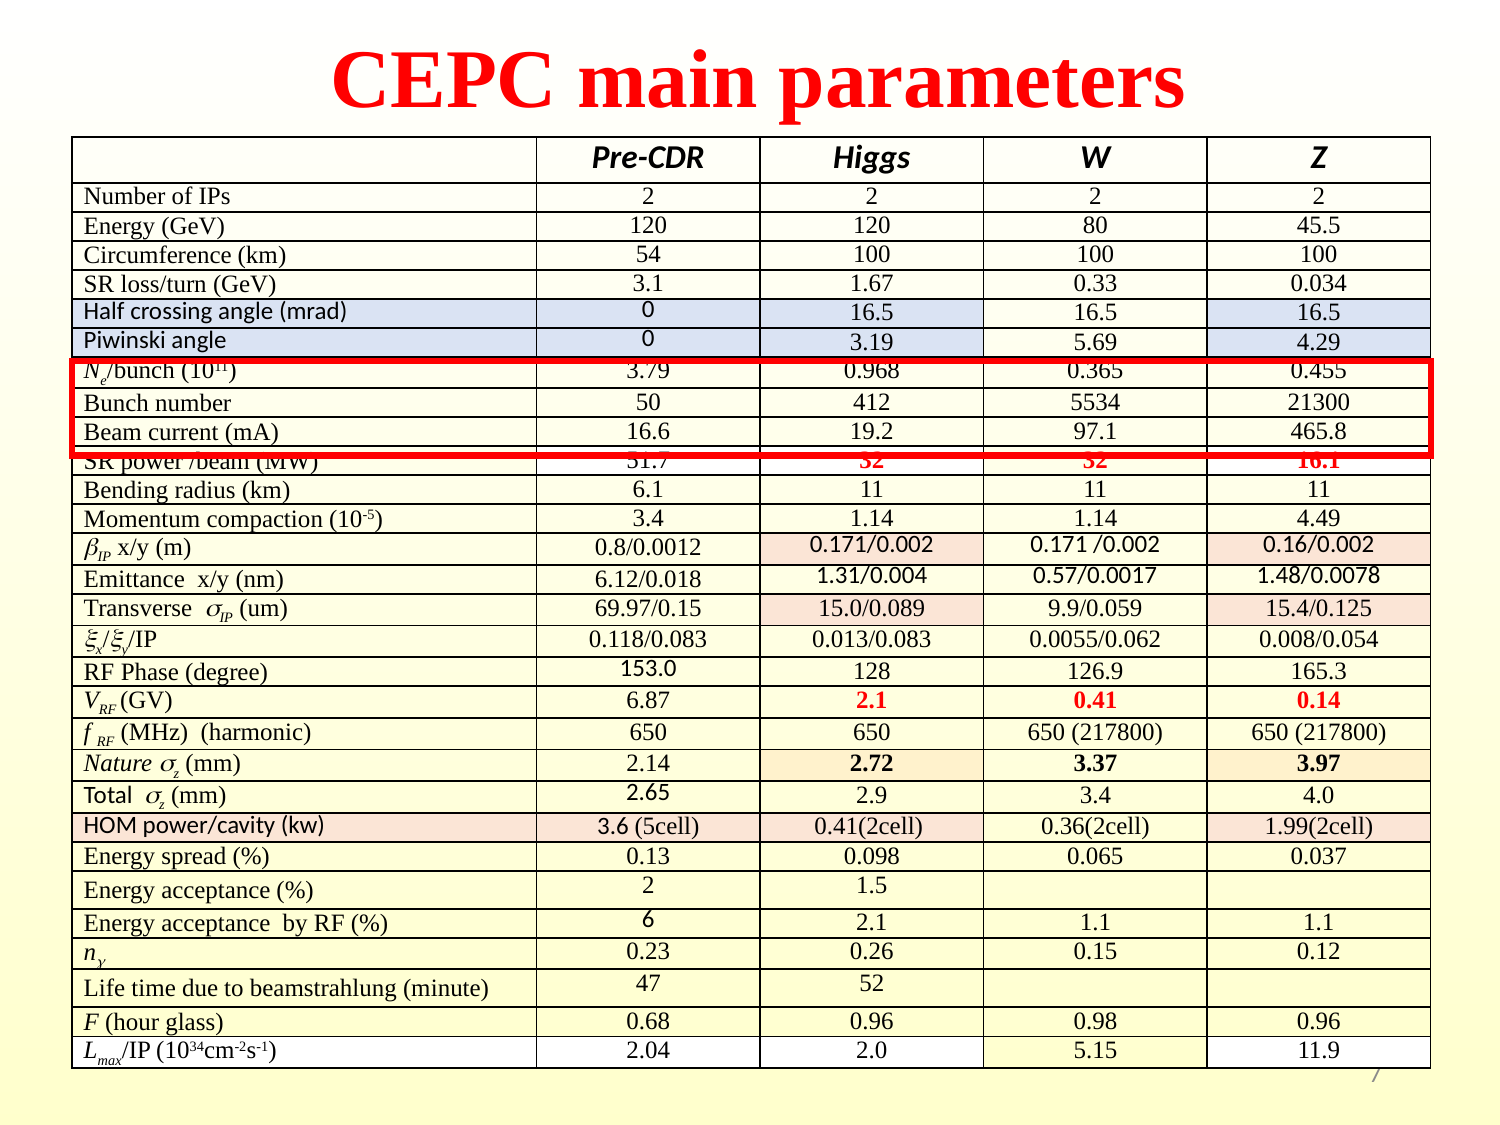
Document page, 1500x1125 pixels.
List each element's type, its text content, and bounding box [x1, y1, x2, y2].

table_cell 0.008/0.054 [1208, 626, 1430, 656]
table_cell 0.41(2cell) [761, 814, 983, 841]
table_cell Circumference (km) [73, 242, 536, 269]
table_cell 2.1 [761, 910, 983, 937]
table_cell 3.19 [761, 329, 983, 356]
table_cell 0.8/0.0012 [537, 534, 759, 564]
table_cell 11.9 [1208, 1037, 1430, 1067]
table_cell 0.037 [1208, 843, 1430, 870]
table_header Z [1208, 138, 1430, 182]
table_cell Nature z (mm) [73, 750, 536, 780]
table_cell 0.0055/0.062 [984, 626, 1206, 656]
table_cell 2.72 [761, 750, 983, 780]
table_cell 2.1 [761, 687, 983, 717]
table_cell VRF (GV) [73, 687, 536, 717]
table_cell Number of IPs [73, 184, 536, 211]
text_box [71, 360, 1432, 456]
table_cell IP x/y (m) [73, 534, 536, 564]
table_cell [1208, 872, 1430, 908]
table_cell 69.97/0.15 [537, 595, 759, 625]
table_header Higgs [761, 138, 983, 182]
table_cell Energy acceptance (%) [73, 872, 536, 908]
table_cell Momentum compaction (10-5) [73, 505, 536, 532]
table_cell 6.1 [537, 476, 759, 503]
table_cell 0.098 [761, 843, 983, 870]
table_cell 2 [537, 872, 759, 908]
table_cell 11 [984, 476, 1206, 503]
table_cell 3.4 [537, 505, 759, 532]
table_cell 1.1 [1208, 910, 1430, 937]
table_cell 54 [537, 242, 759, 269]
table_cell Life time due to beamstrahlung (minute) [73, 970, 536, 1006]
table_cell 11 [761, 476, 983, 503]
table_cell Energy acceptance by RF (%) [73, 910, 536, 937]
table_cell 15.0/0.089 [761, 595, 983, 625]
table_cell 2.9 [761, 782, 983, 812]
table_cell 1.31/0.004 [761, 566, 983, 593]
table_cell 4.49 [1208, 505, 1430, 532]
title CEPC main parameters [71, 17, 1445, 144]
table_cell F (hour glass) [73, 1008, 536, 1036]
table_cell Energy spread (%) [73, 843, 536, 870]
table_cell 0 [537, 300, 759, 327]
table_cell Emittance x/y (nm) [73, 566, 536, 593]
table_cell 126.9 [984, 658, 1206, 685]
slide_number 7 [1059, 1042, 1397, 1103]
table_cell 0.36(2cell) [984, 814, 1206, 841]
table_cell Lmax/IP (1034cm-2s-1) [73, 1037, 536, 1067]
table_cell 0.065 [984, 843, 1206, 870]
table_cell 80 [984, 213, 1206, 240]
table_cell 0.13 [537, 843, 759, 870]
table_cell 52 [761, 970, 983, 1006]
table_cell RF Phase (degree) [73, 658, 536, 685]
table_cell 2 [984, 184, 1206, 211]
table_cell 0.98 [984, 1008, 1206, 1036]
table_cell 0.118/0.083 [537, 626, 759, 656]
table_cell 3.4 [984, 782, 1206, 812]
table_cell Bending radius (km) [73, 476, 536, 503]
table_cell HOM power/cavity (kw) [73, 814, 536, 841]
table_cell 2.0 [761, 1037, 983, 1067]
table_cell 1.1 [984, 910, 1206, 937]
table_cell Transverse IP (um) [73, 595, 536, 625]
table_cell 6.12/0.018 [537, 566, 759, 593]
table_cell x/y/IP [73, 626, 536, 656]
table_header [73, 138, 536, 182]
table_cell 6 [537, 910, 759, 937]
table_header Pre-CDR [537, 138, 759, 182]
table_cell 650 [537, 719, 759, 749]
table_cell 16.5 [1208, 300, 1430, 327]
table_cell 16.5 [984, 300, 1206, 327]
table_cell 128 [761, 658, 983, 685]
table_cell 120 [537, 213, 759, 240]
table_cell 47 [537, 970, 759, 1006]
table_cell 1.5 [761, 872, 983, 908]
table_cell 650 [761, 719, 983, 749]
table_cell 11 [1208, 476, 1430, 503]
table_cell Piwinski angle [73, 329, 536, 356]
table_cell 0.013/0.083 [761, 626, 983, 656]
table_cell SR power /beam (MW) [73, 456, 536, 474]
table_cell Energy (GeV) [73, 213, 536, 240]
table_cell 0.57/0.0017 [984, 566, 1206, 593]
table_cell 0.26 [761, 939, 983, 968]
table_cell 32 [984, 456, 1206, 474]
table_cell 0.96 [1208, 1008, 1430, 1036]
table_cell 4.0 [1208, 782, 1430, 812]
table_cell 0.96 [761, 1008, 983, 1036]
table_cell 16.5 [761, 300, 983, 327]
table_cell 3.6 (5cell) [537, 814, 759, 841]
table_cell 120 [761, 213, 983, 240]
table_cell SR loss/turn (GeV) [73, 271, 536, 298]
table_cell 165.3 [1208, 658, 1430, 685]
table_cell f RF (MHz) (harmonic) [73, 719, 536, 749]
table_cell Half crossing angle (mrad) [73, 300, 536, 327]
table_cell 2 [1208, 184, 1430, 211]
table_cell 1.14 [984, 505, 1206, 532]
table_cell 0.16/0.002 [1208, 534, 1430, 564]
table_cell 0.12 [1208, 939, 1430, 968]
table_cell 0 [537, 329, 759, 356]
table_cell 3.37 [984, 750, 1206, 780]
table_cell 2 [537, 184, 759, 211]
table_cell 0.41 [984, 687, 1206, 717]
table_cell 16.1 [1208, 456, 1430, 474]
table_cell 5.69 [984, 329, 1206, 356]
table_cell 650 (217800) [1208, 719, 1430, 749]
table_cell 100 [1208, 242, 1430, 269]
table_cell 2.65 [537, 782, 759, 812]
table_cell 0.034 [1208, 271, 1430, 298]
table_cell 3.97 [1208, 750, 1430, 780]
table_cell 2.04 [537, 1037, 759, 1067]
table_cell 0.15 [984, 939, 1206, 968]
table_cell 1.14 [761, 505, 983, 532]
table_cell 0.33 [984, 271, 1206, 298]
table_cell n [73, 939, 536, 968]
table_cell [1208, 970, 1430, 1006]
table_cell [984, 872, 1206, 908]
table_cell 650 (217800) [984, 719, 1206, 749]
table_cell 0.14 [1208, 687, 1430, 717]
table_cell 9.9/0.059 [984, 595, 1206, 625]
table_cell 2.14 [537, 750, 759, 780]
table_cell 2 [761, 184, 983, 211]
table_cell 4.29 [1208, 329, 1430, 356]
table_cell 0.23 [537, 939, 759, 968]
table_cell 1.48/0.0078 [1208, 566, 1430, 593]
table_cell 32 [761, 456, 983, 474]
table_cell 15.4/0.125 [1208, 595, 1430, 625]
table_cell 0.171/0.002 [761, 534, 983, 564]
table_cell 5.15 [984, 1037, 1206, 1067]
table_cell 45.5 [1208, 213, 1430, 240]
table_cell 100 [761, 242, 983, 269]
table_cell [984, 970, 1206, 1006]
table_cell 1.67 [761, 271, 983, 298]
table_cell 1.99(2cell) [1208, 814, 1430, 841]
table_cell 6.87 [537, 687, 759, 717]
table_header W [984, 138, 1206, 182]
table_cell 0.171 /0.002 [984, 534, 1206, 564]
table_cell Total z (mm) [73, 782, 536, 812]
table_cell 3.1 [537, 271, 759, 298]
table_cell 153.0 [537, 658, 759, 685]
table_cell 0.68 [537, 1008, 759, 1036]
table_cell 51.7 [537, 456, 759, 474]
table_cell 100 [984, 242, 1206, 269]
